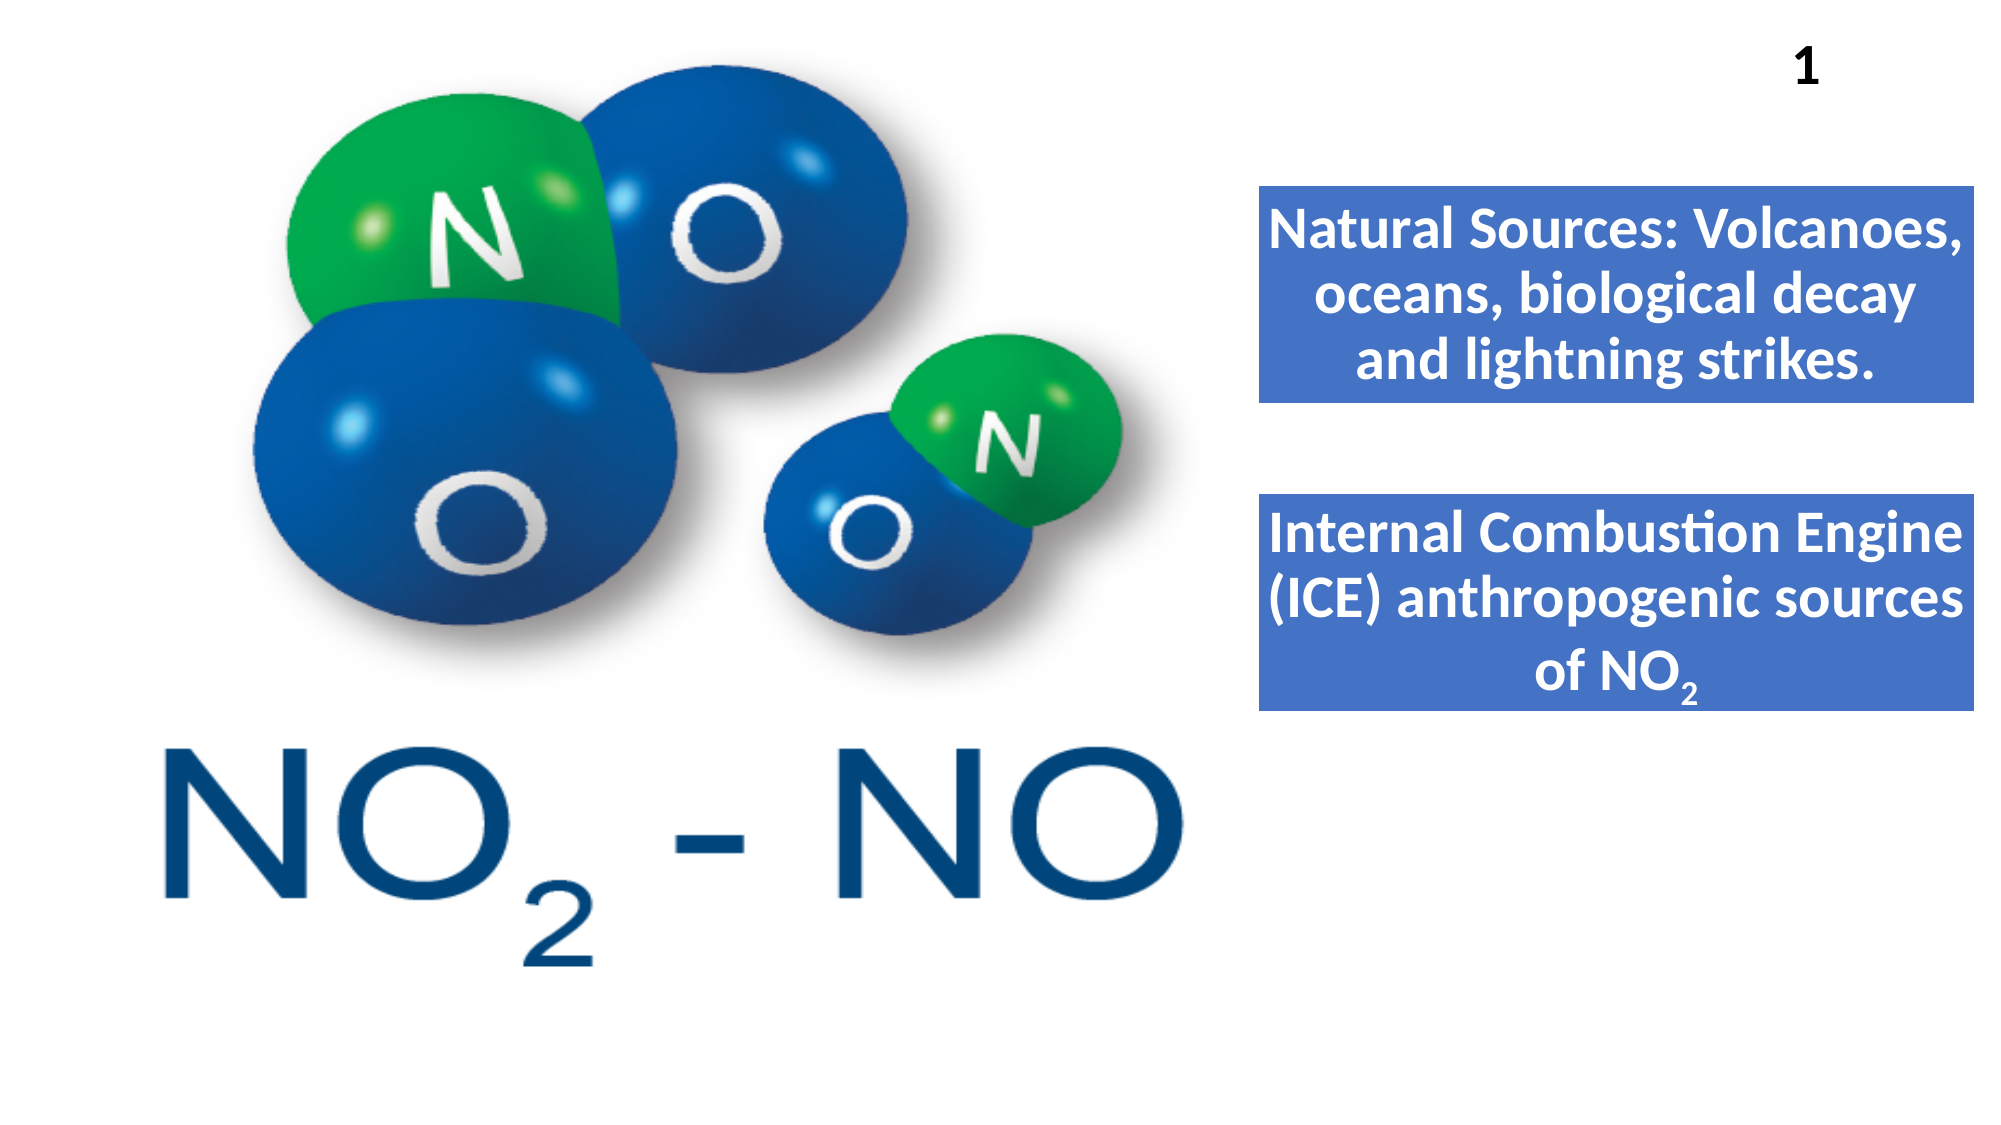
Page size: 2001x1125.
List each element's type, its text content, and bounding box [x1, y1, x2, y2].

picture [0, 0, 1258, 1037]
text_box 1 [1776, 18, 1876, 87]
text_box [1257, 87, 1976, 810]
